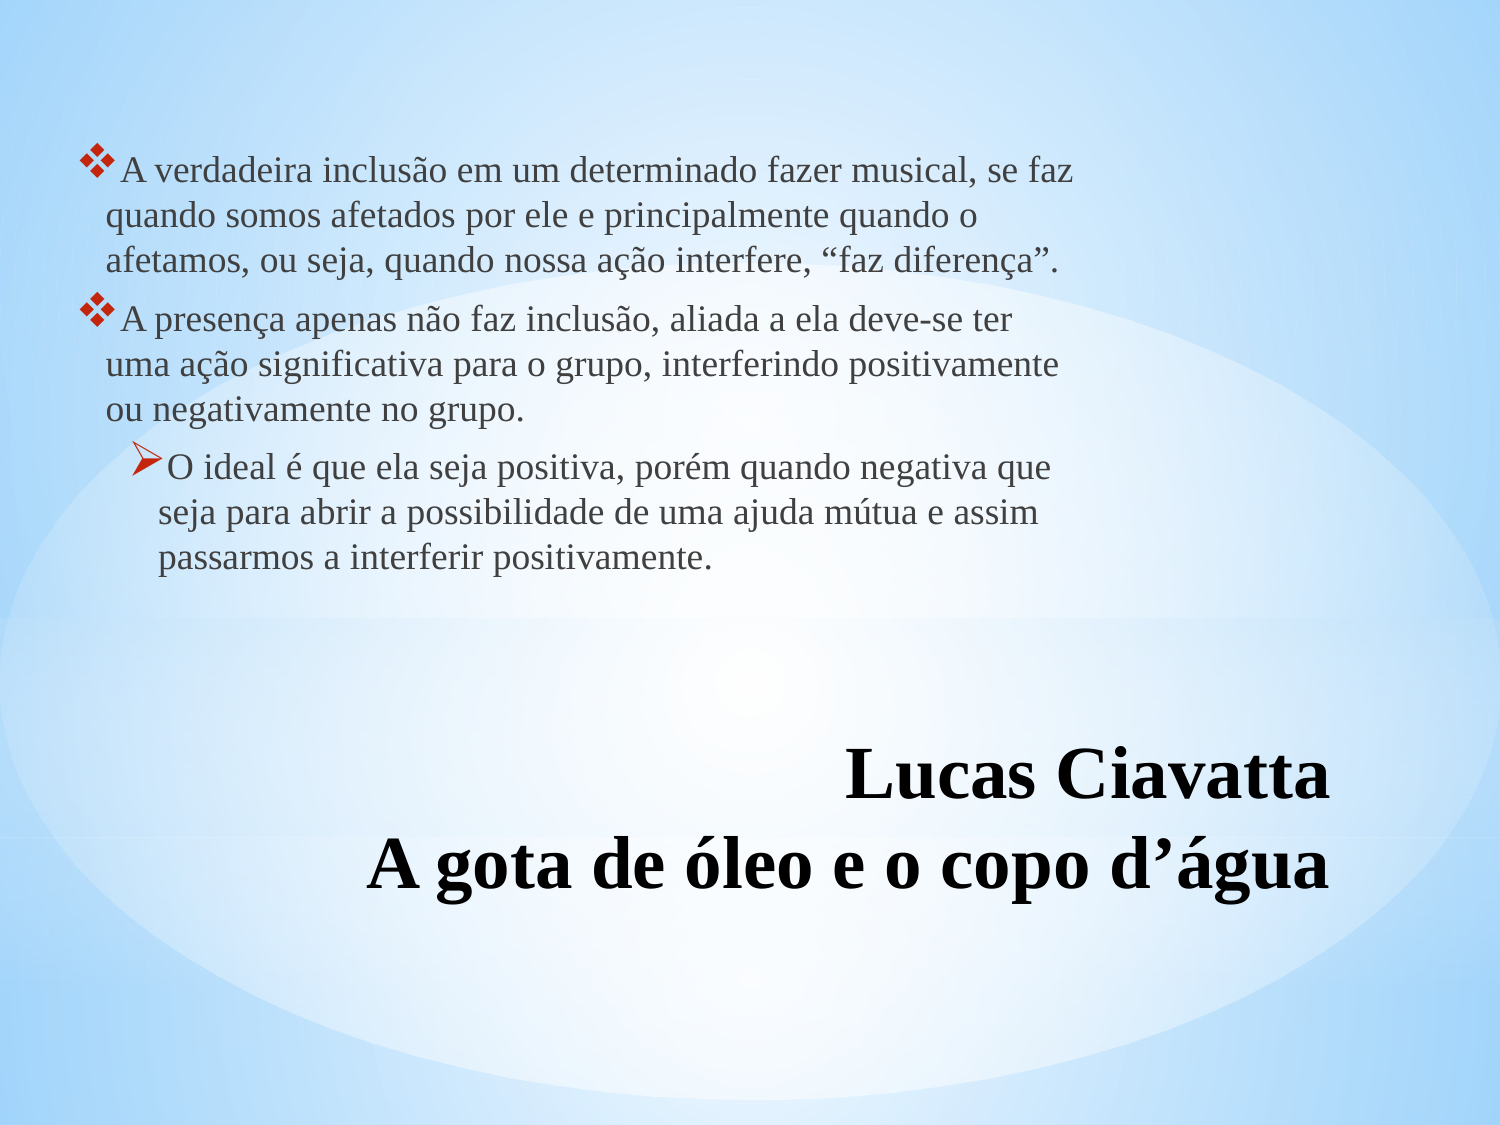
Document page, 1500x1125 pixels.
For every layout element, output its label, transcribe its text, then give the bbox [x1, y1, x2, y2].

title Lucas Ciavatta A gota de óleo e o copo d’água [277, 716, 1346, 904]
list A verdadeira inclusão em um determinado fazer musical, se faz quando somos afetados por ele e principalmente quando o afetamos, ou seja, quando nossa ação interfere, “faz diferença”. A presença apenas não faz inclusão, aliada a ela deve-se ter uma ação significativa para o grupo, interferindo positivamente ou negativamente no grupo. O ideal é que ela seja positiva, porém quando negativa que seja para abrir a possibilidade de uma ajuda mútua e assim passarmos a interferir positivamente. [53, 137, 1104, 708]
